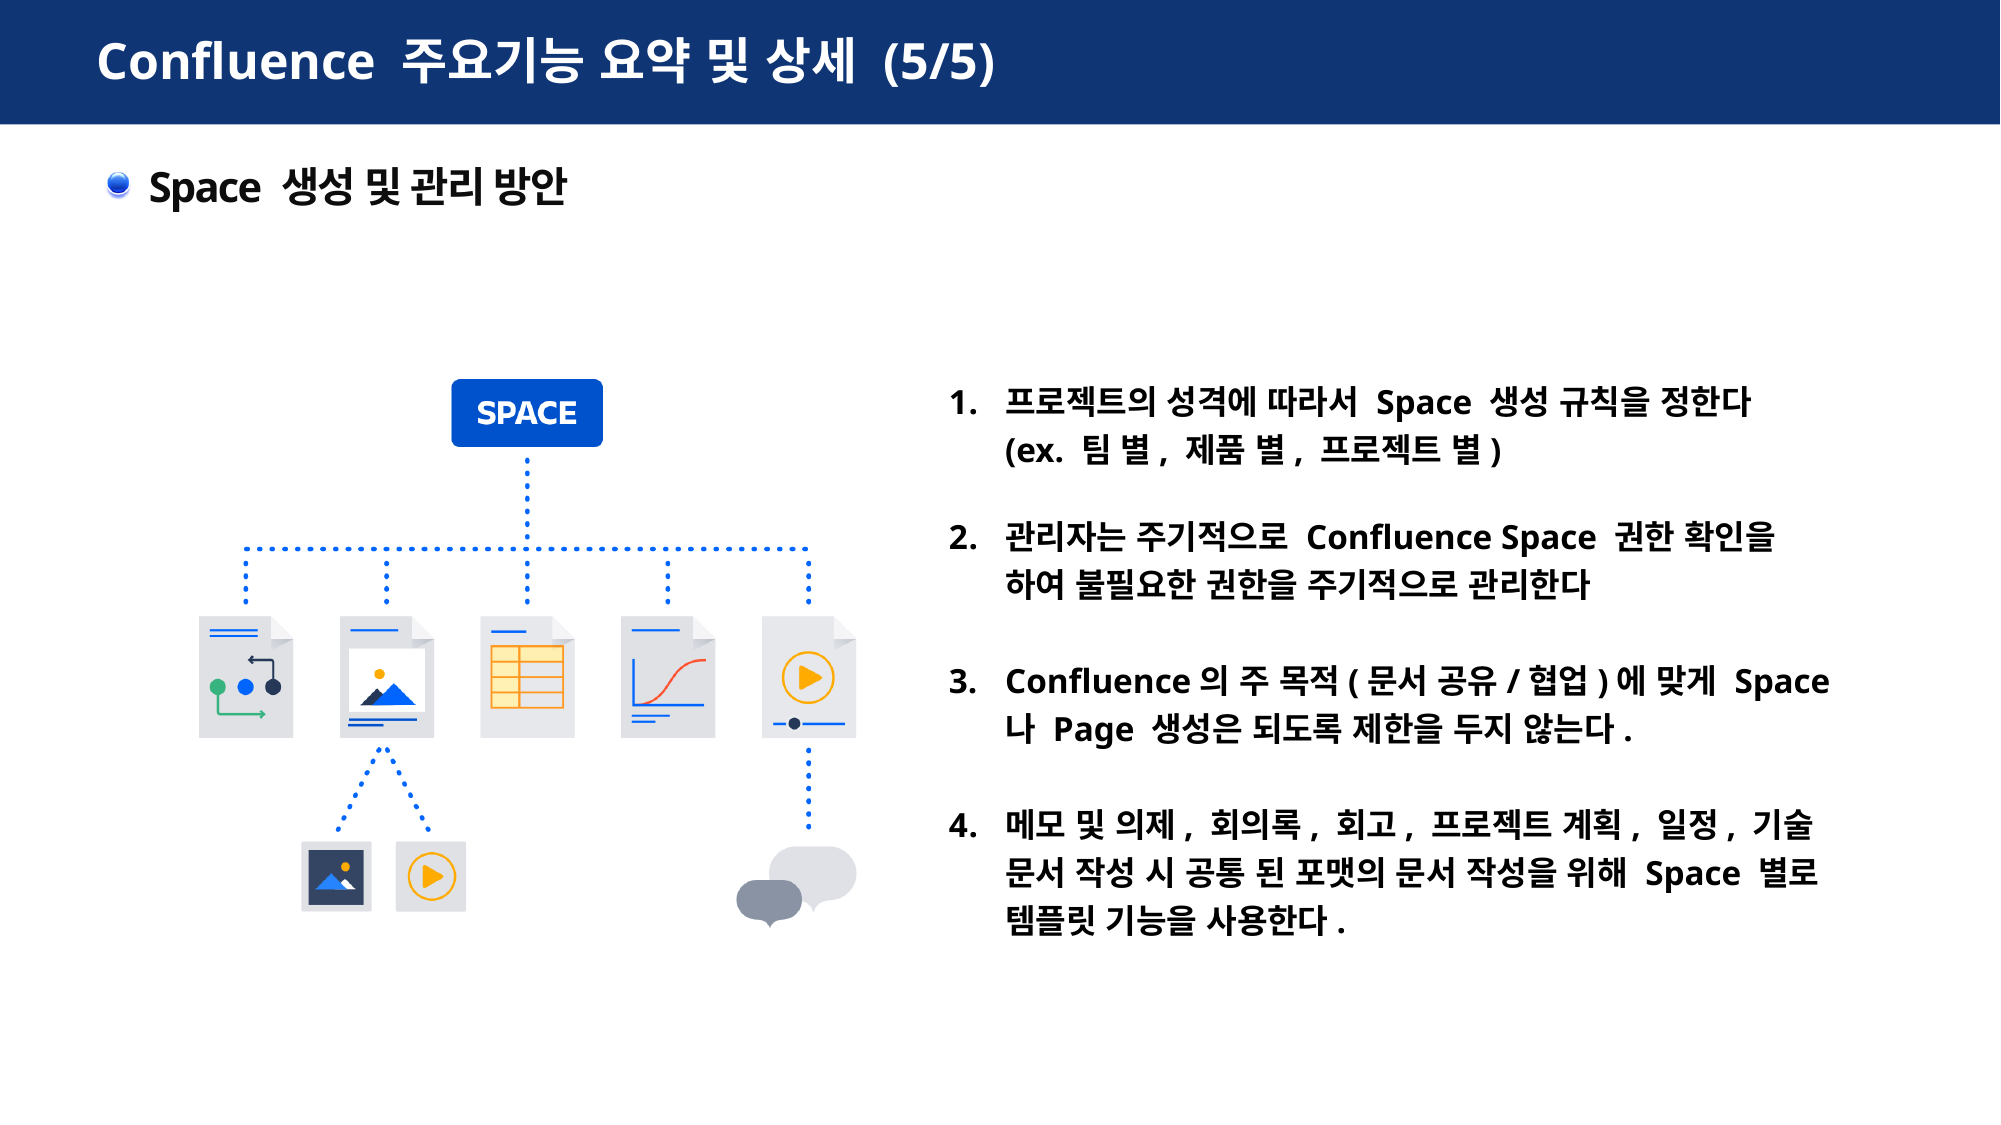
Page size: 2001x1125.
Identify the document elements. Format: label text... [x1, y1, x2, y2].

text_box Space 생성 및 관리 방안 [90, 147, 1995, 218]
picture [185, 365, 870, 942]
picture [105, 170, 131, 200]
text_box Confluence 주요기능 요약 및 상세 (5/5) [81, 29, 1508, 98]
text_box 프로젝트의 성격에 따라서 Space 생성 규칙을 정한다 (ex. 팀 별, 제품 별, 프로젝트 별) 관리자는 주기적으로 Confluence Space 권한 확인을 하여 불필요한 권한을 주기적으로 관리한다 Confluence의 주 목적(문서 공유/협업)에 맞게 Space나 Page 생성은 되도록 제한을 두지 않는다. 메모 및 의제, 회의록, 회고, 프로젝트 계획, 일정, 기술 문서 작성 시 공통 된 포맷의 문서 작성을 위해 Space 별로 템플릿 기능을 사용한다. [934, 365, 1850, 856]
